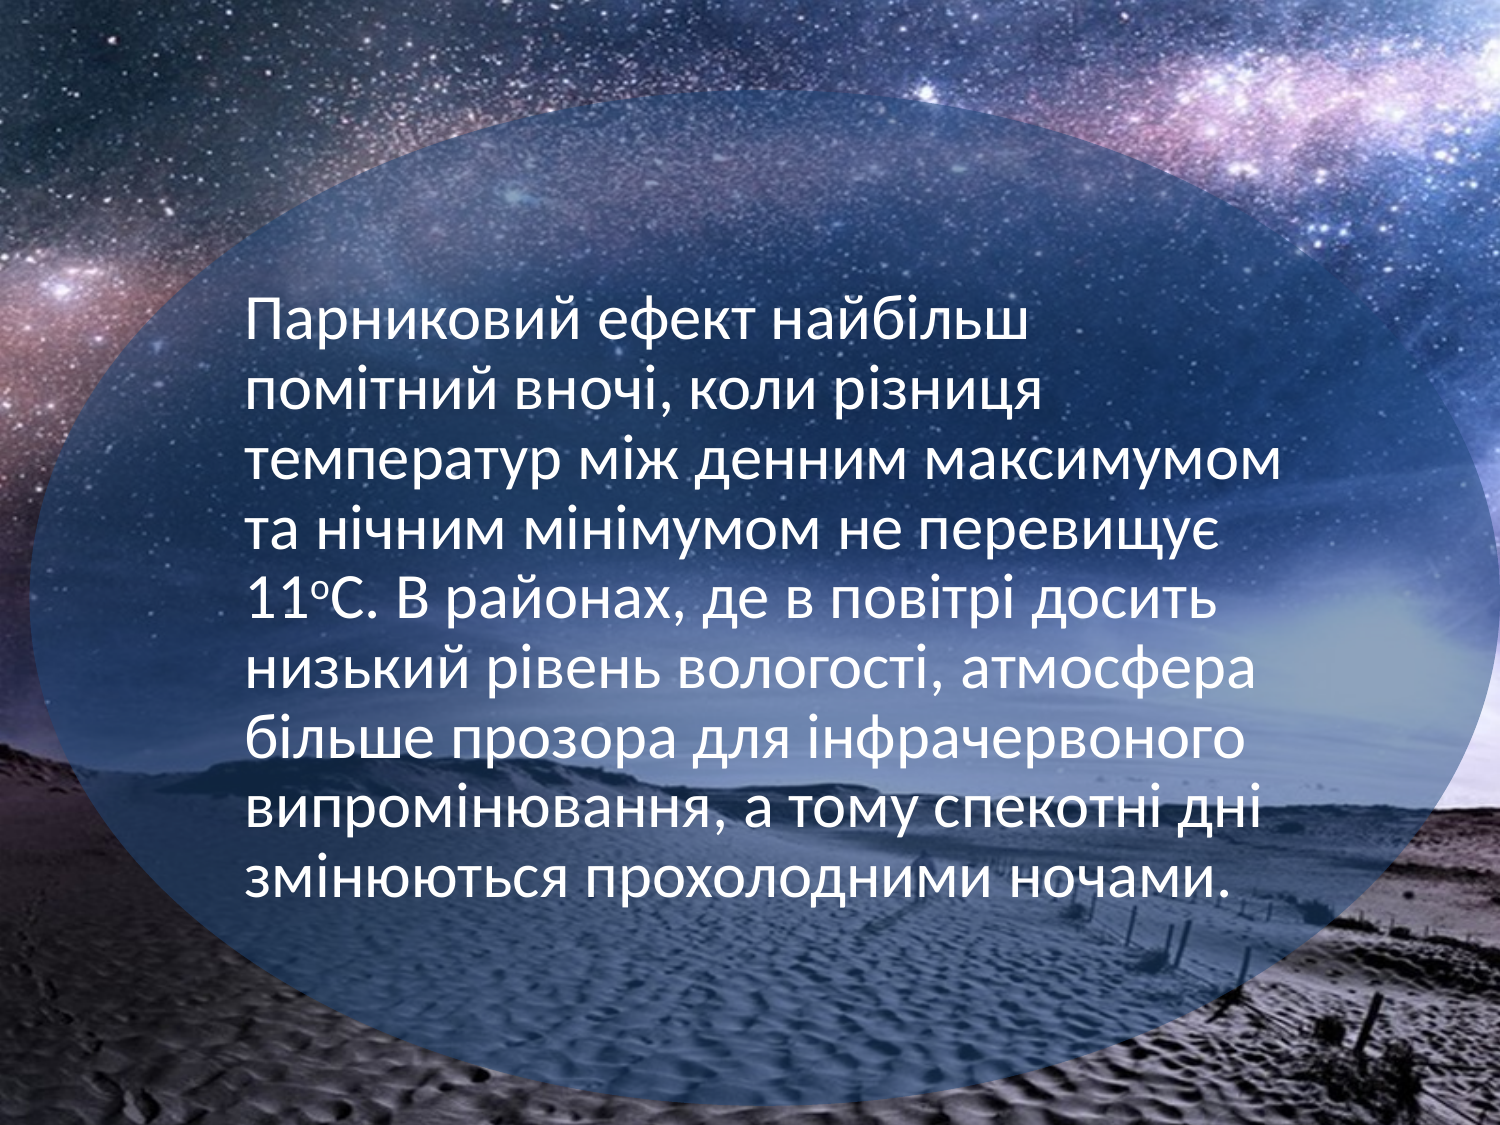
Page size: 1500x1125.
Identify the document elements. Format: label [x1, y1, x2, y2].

picture [0, 0, 1500, 1125]
list [29, 89, 1500, 1107]
